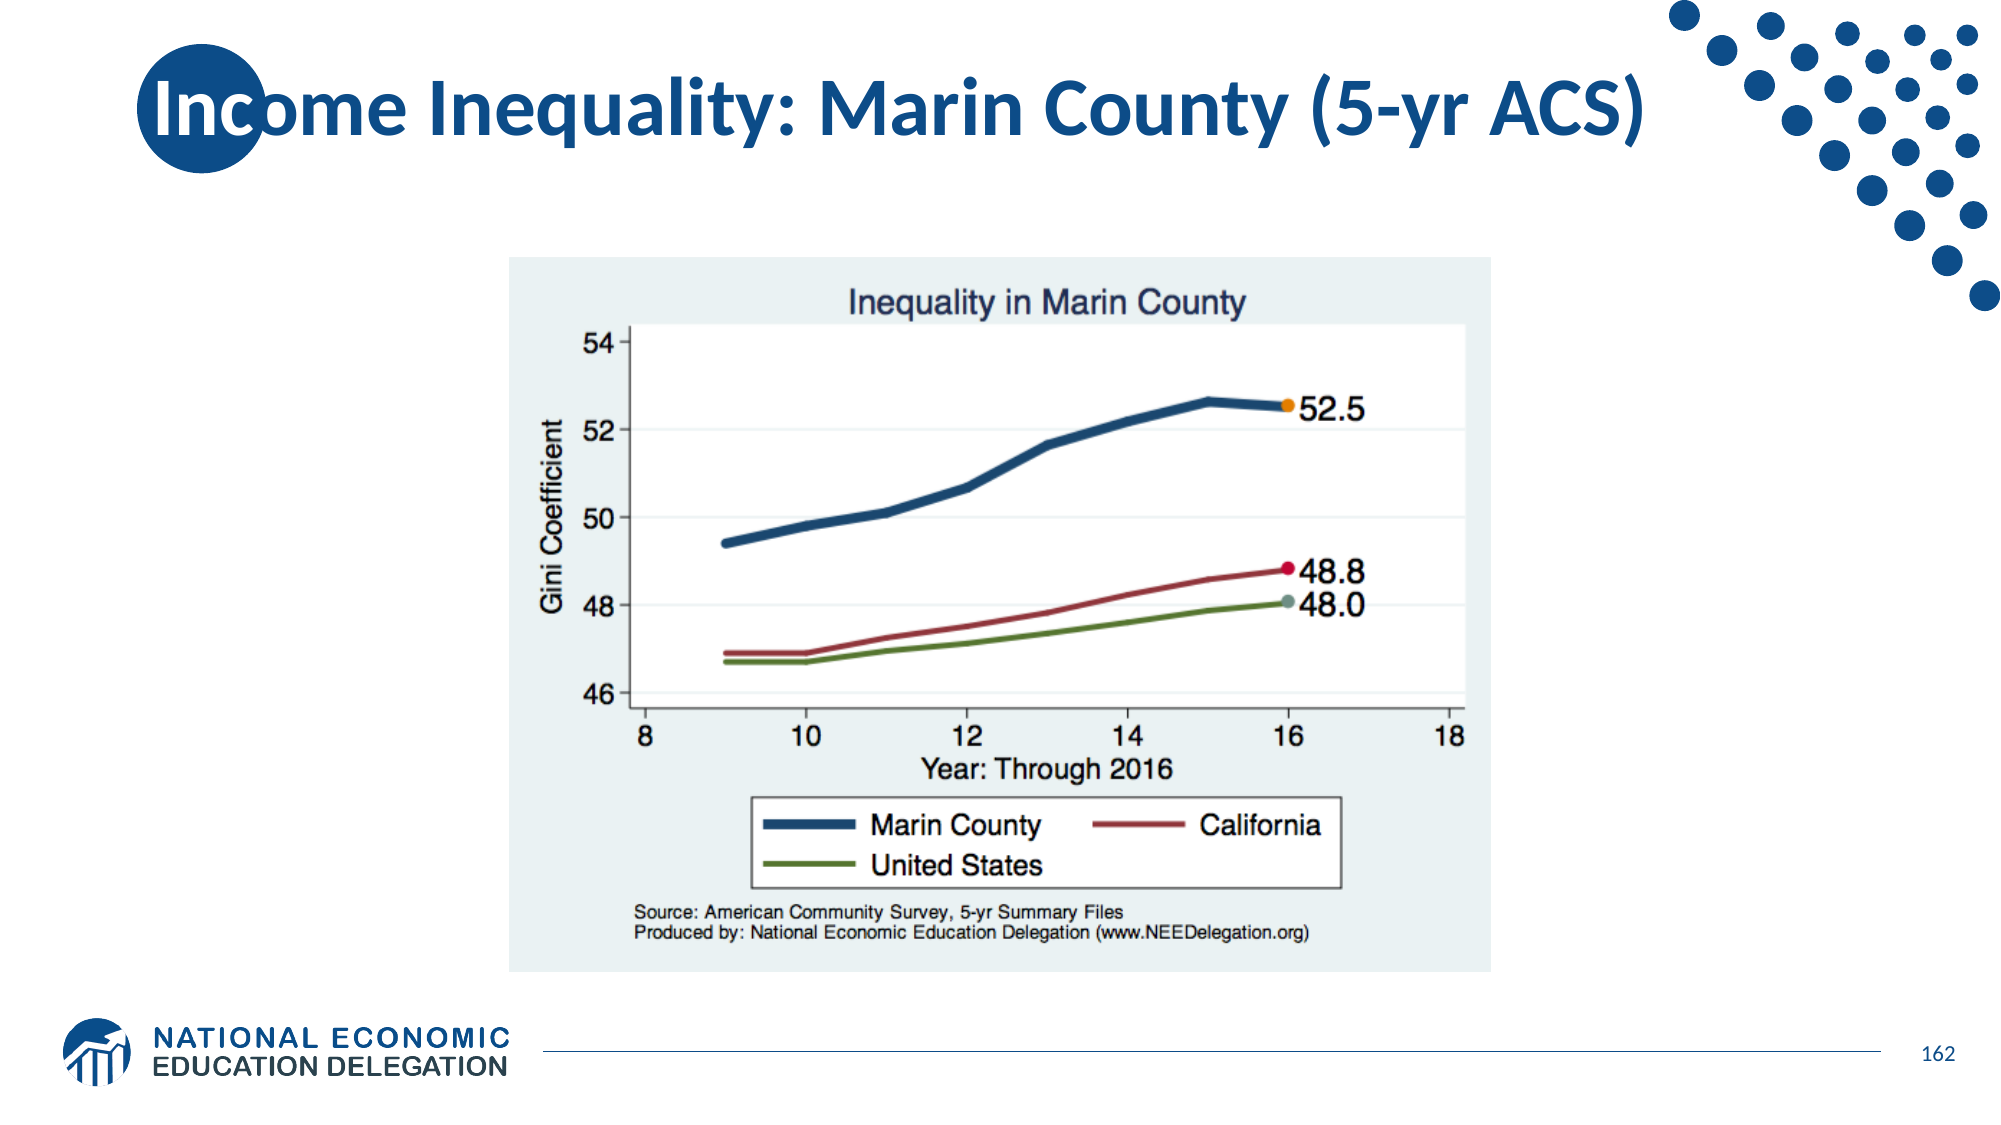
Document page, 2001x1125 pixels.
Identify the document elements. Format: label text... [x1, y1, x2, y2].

picture [55, 1013, 520, 1091]
title Income Inequality: Marin County (5-yr ACS) [137, 0, 1863, 218]
slide_number 162 [1521, 1022, 1972, 1082]
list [137, 257, 1863, 972]
